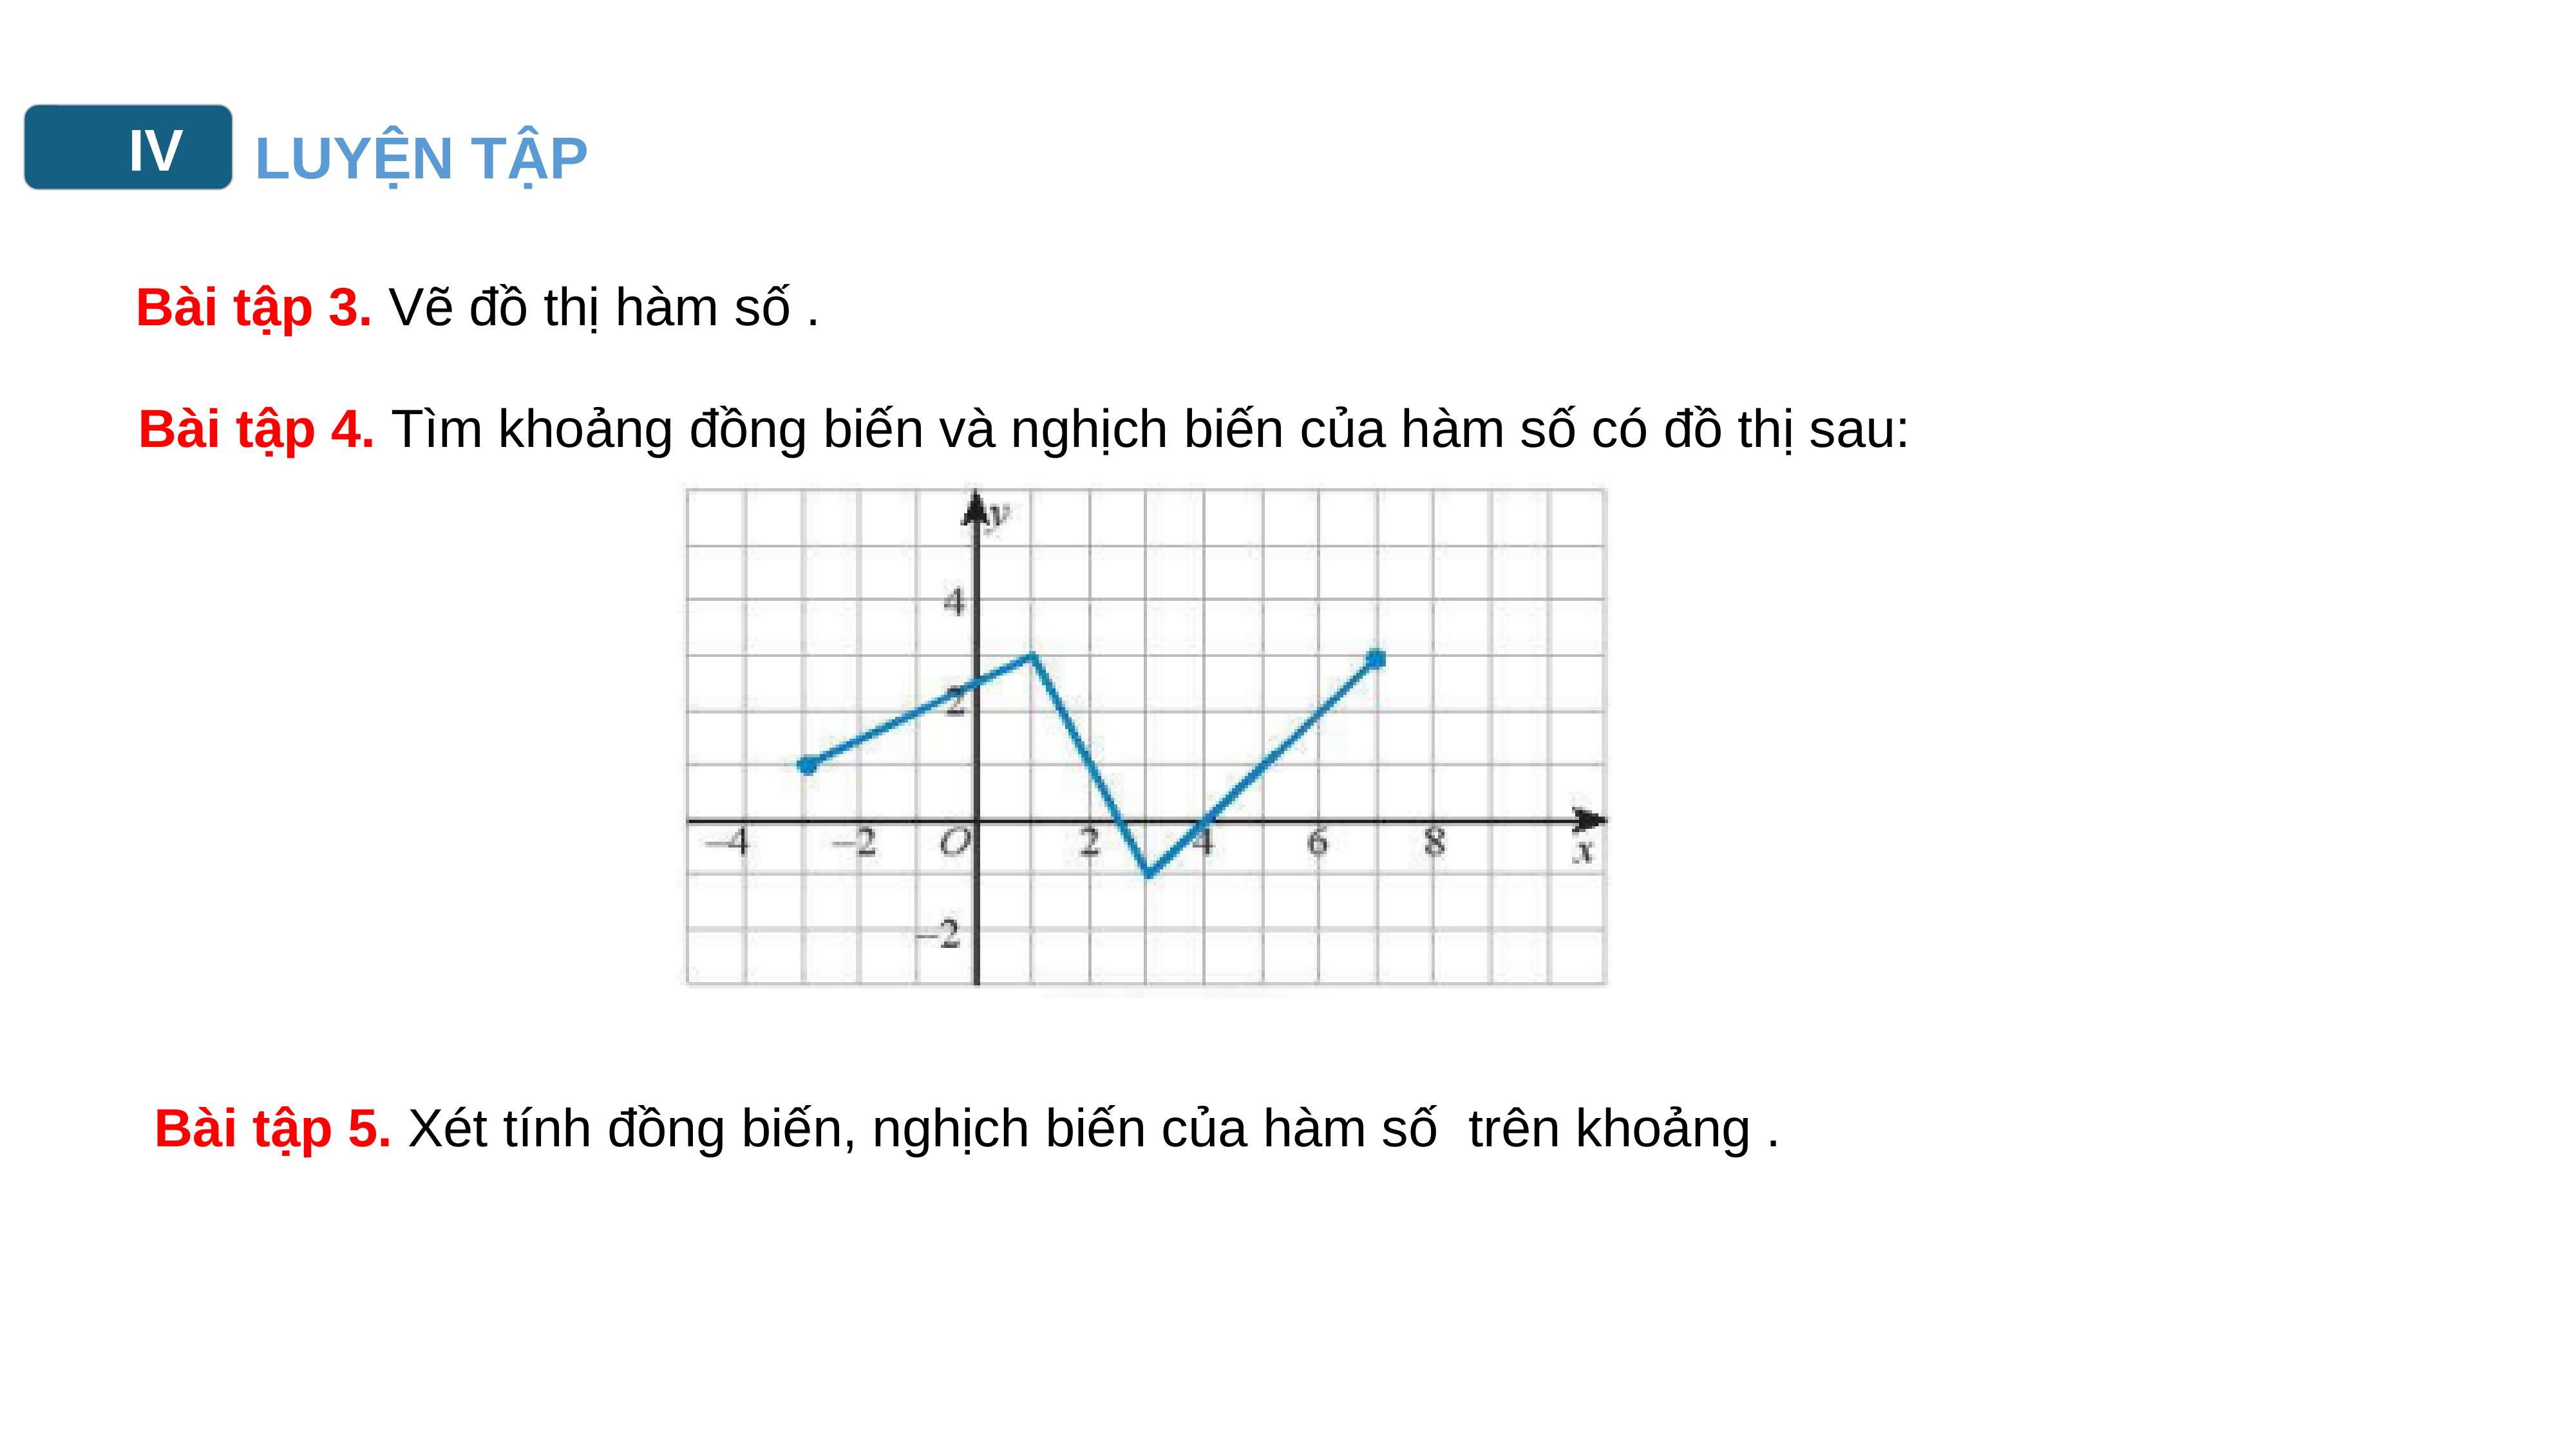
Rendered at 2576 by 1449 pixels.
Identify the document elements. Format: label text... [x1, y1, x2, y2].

picture [676, 482, 1618, 998]
text_box Bài tập 4. Tìm khoảng đồng biến và nghịch biến của hàm số có đồ thị sau: [128, 379, 2302, 463]
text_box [24, 104, 1987, 197]
